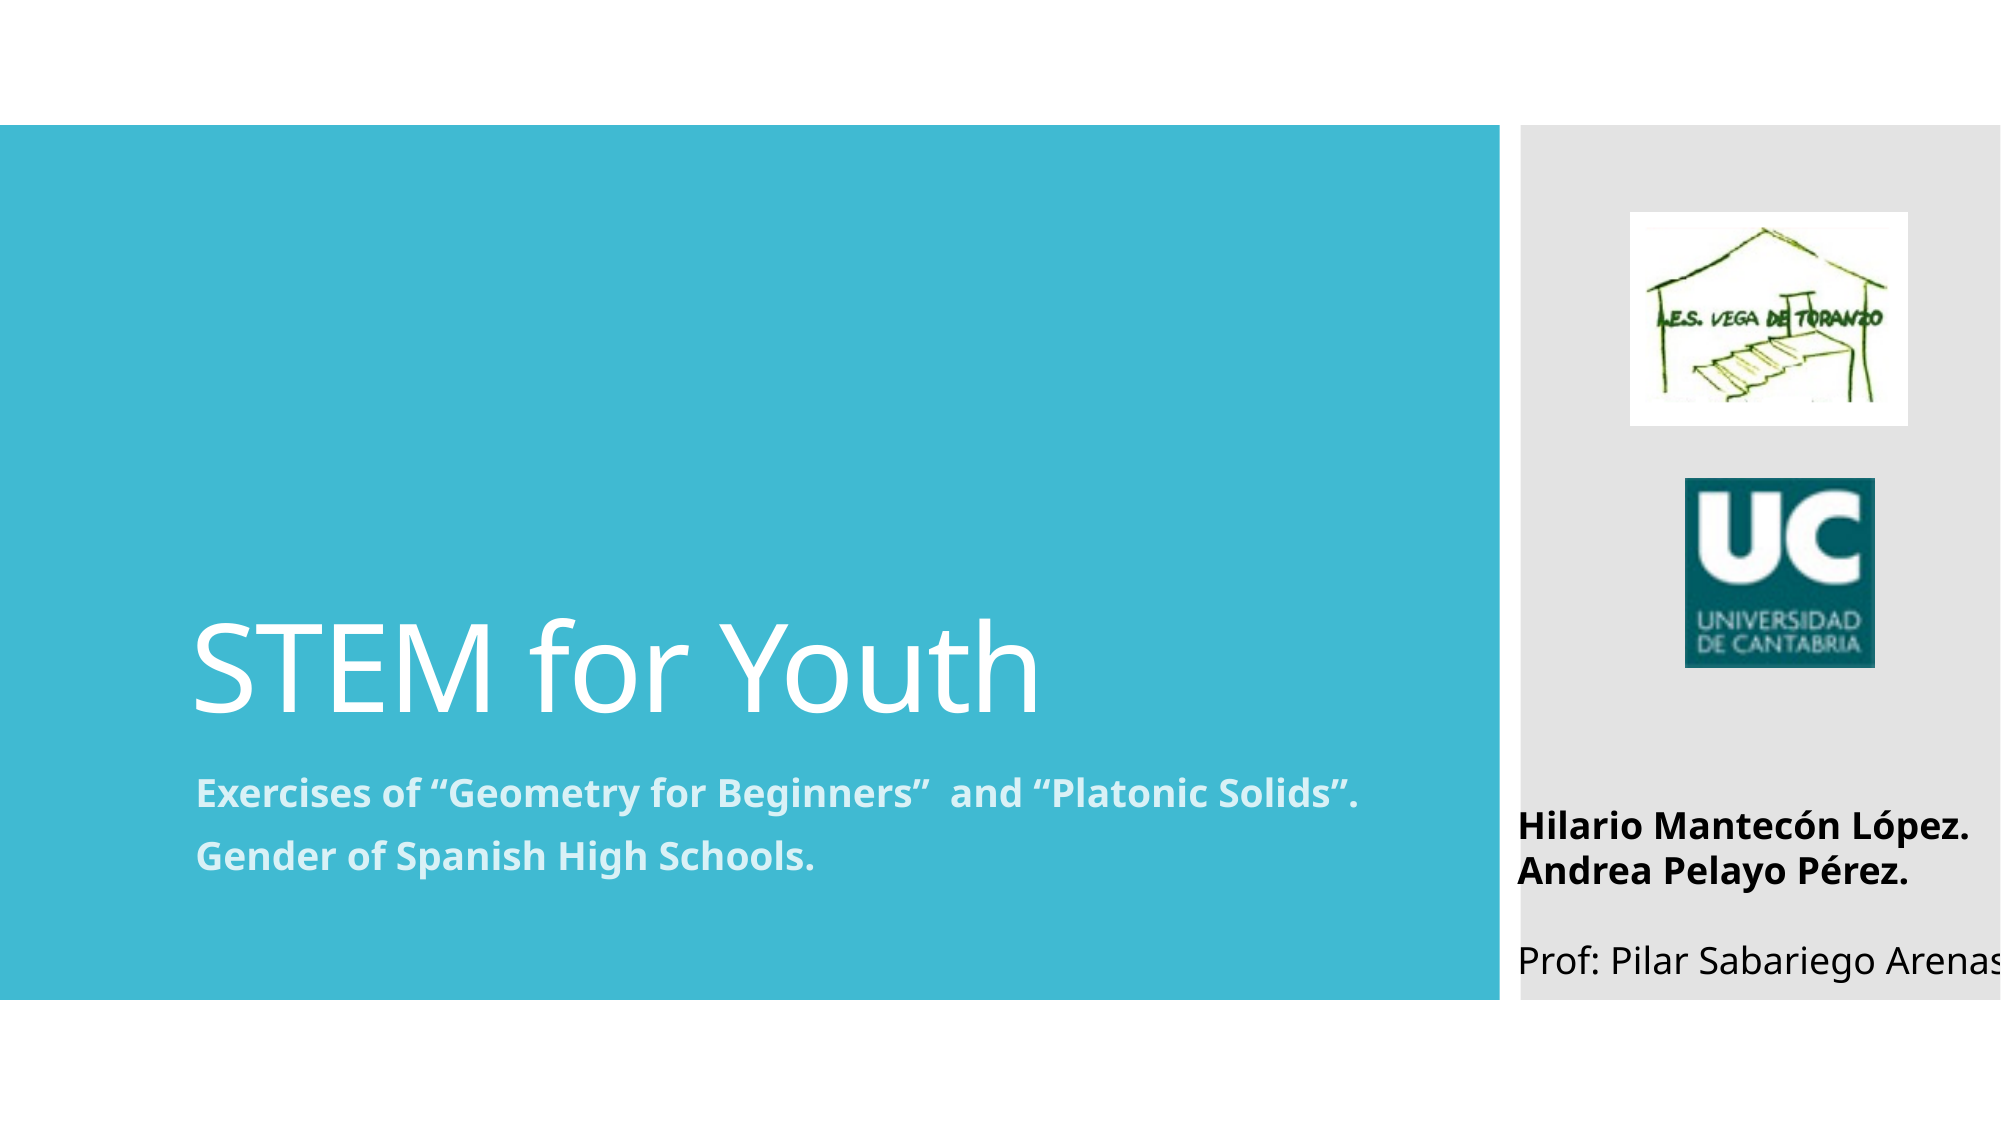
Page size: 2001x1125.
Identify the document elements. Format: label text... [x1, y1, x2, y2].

title STEM for Youth [175, 213, 1376, 747]
picture [1630, 212, 1908, 426]
picture [1685, 478, 1875, 668]
text_box Hilario Mantecón López. Andrea Pelayo Pérez. Prof: Pilar Sabariego Arenas [1502, 794, 2000, 990]
subtitle Exercises of “Geometry for Beginners” and “Platonic Solids”. Gender of Spanish High Schools. [180, 766, 1381, 917]
